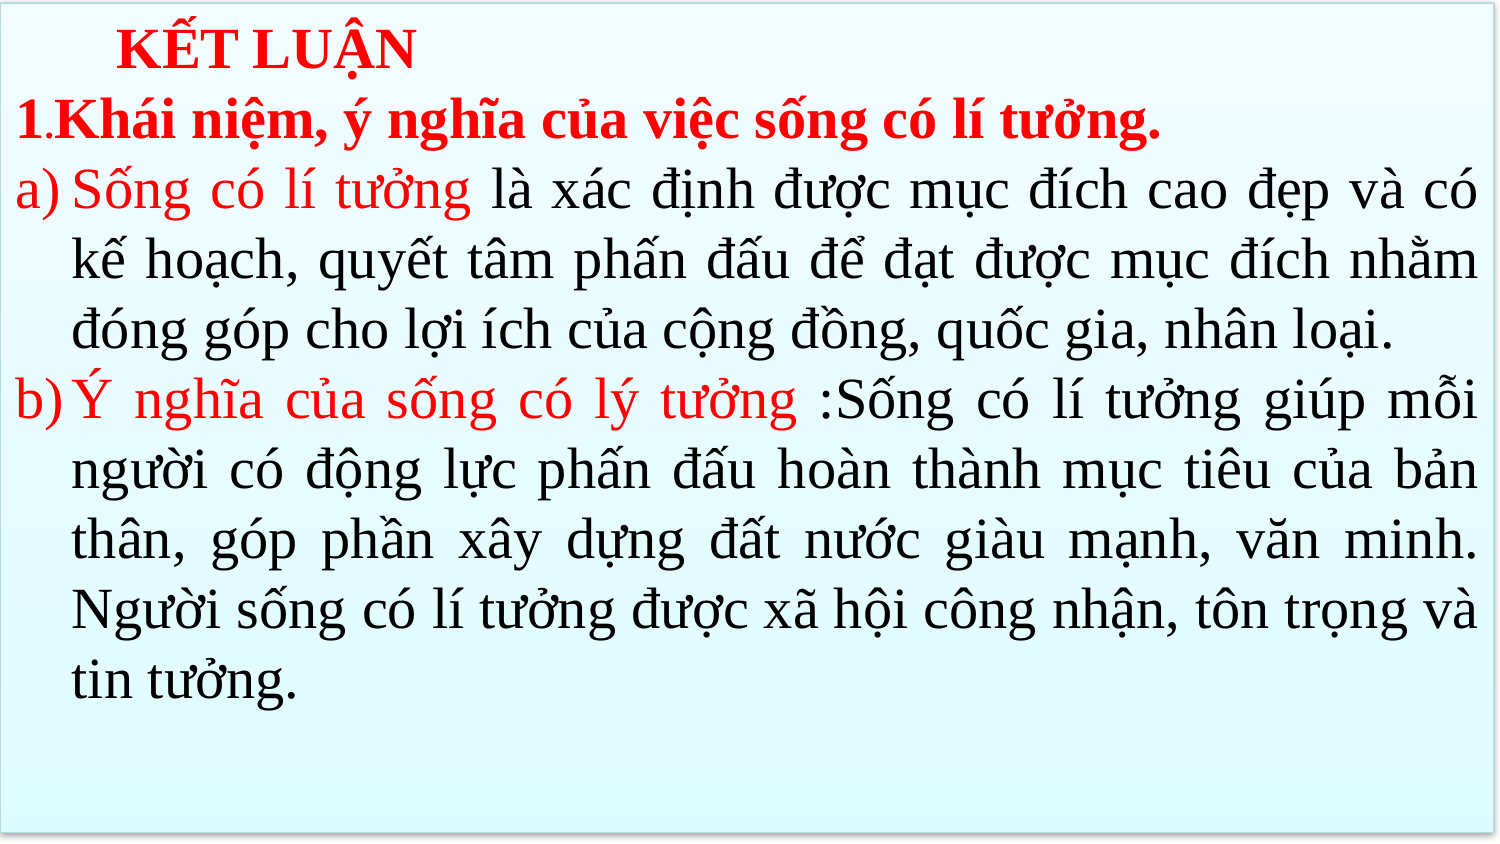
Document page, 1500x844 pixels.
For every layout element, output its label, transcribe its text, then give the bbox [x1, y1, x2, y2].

text_box KẾT LUẬN 1.Khái niệm, ý nghĩa của việc sống có lí tưởng. Sống có lí tưởng là xác định được mục đích cao đẹp và có kế hoạch, quyết tâm phấn đấu để đạt được mục đích nhằm đóng góp cho lợi ích của cộng đồng, quốc gia, nhân loại. Ý nghĩa của sống có lý tưởng :Sống có lí tưởng giúp mỗi người có động lực phấn đấu hoàn thành mục tiêu của bản thân, góp phần xây dựng đất nước giàu mạnh, văn minh. Người sống có lí tưởng được xã hội công nhận, tôn trọng và tin tưởng. [0, 2, 1495, 833]
